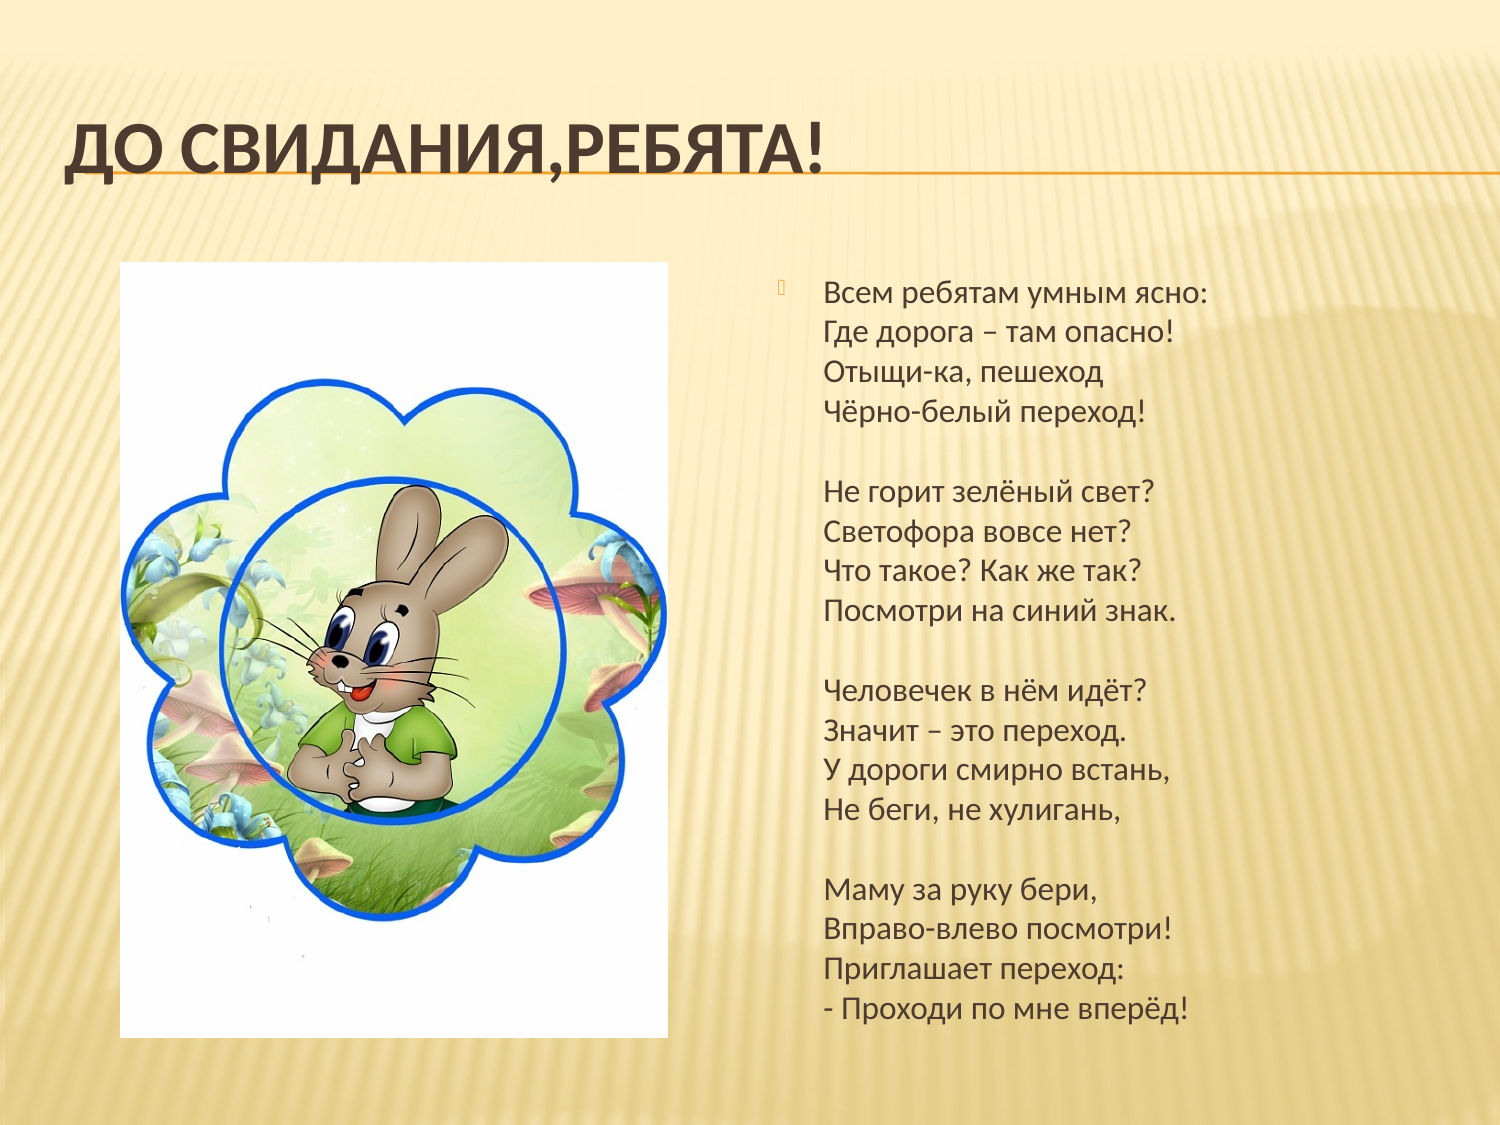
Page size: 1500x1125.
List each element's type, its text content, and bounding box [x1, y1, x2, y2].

list Всем ребятам умным ясно: Где дорога – там опасно! Отыщи-ка, пешеход Чёрно-белый переход! Не горит зелёный свет? Светофора вовсе нет? Что такое? Как же так? Посмотри на синий знак. Человечек в нём идёт? Значит – это переход. У дороги смирно встань, Не беги, не хулигань, Маму за руку бери, Вправо-влево посмотри! Приглашает переход: - Проходи по мне вперёд! [762, 262, 1476, 1038]
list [119, 262, 668, 1038]
title До свидания,ребята! [49, 75, 1475, 213]
